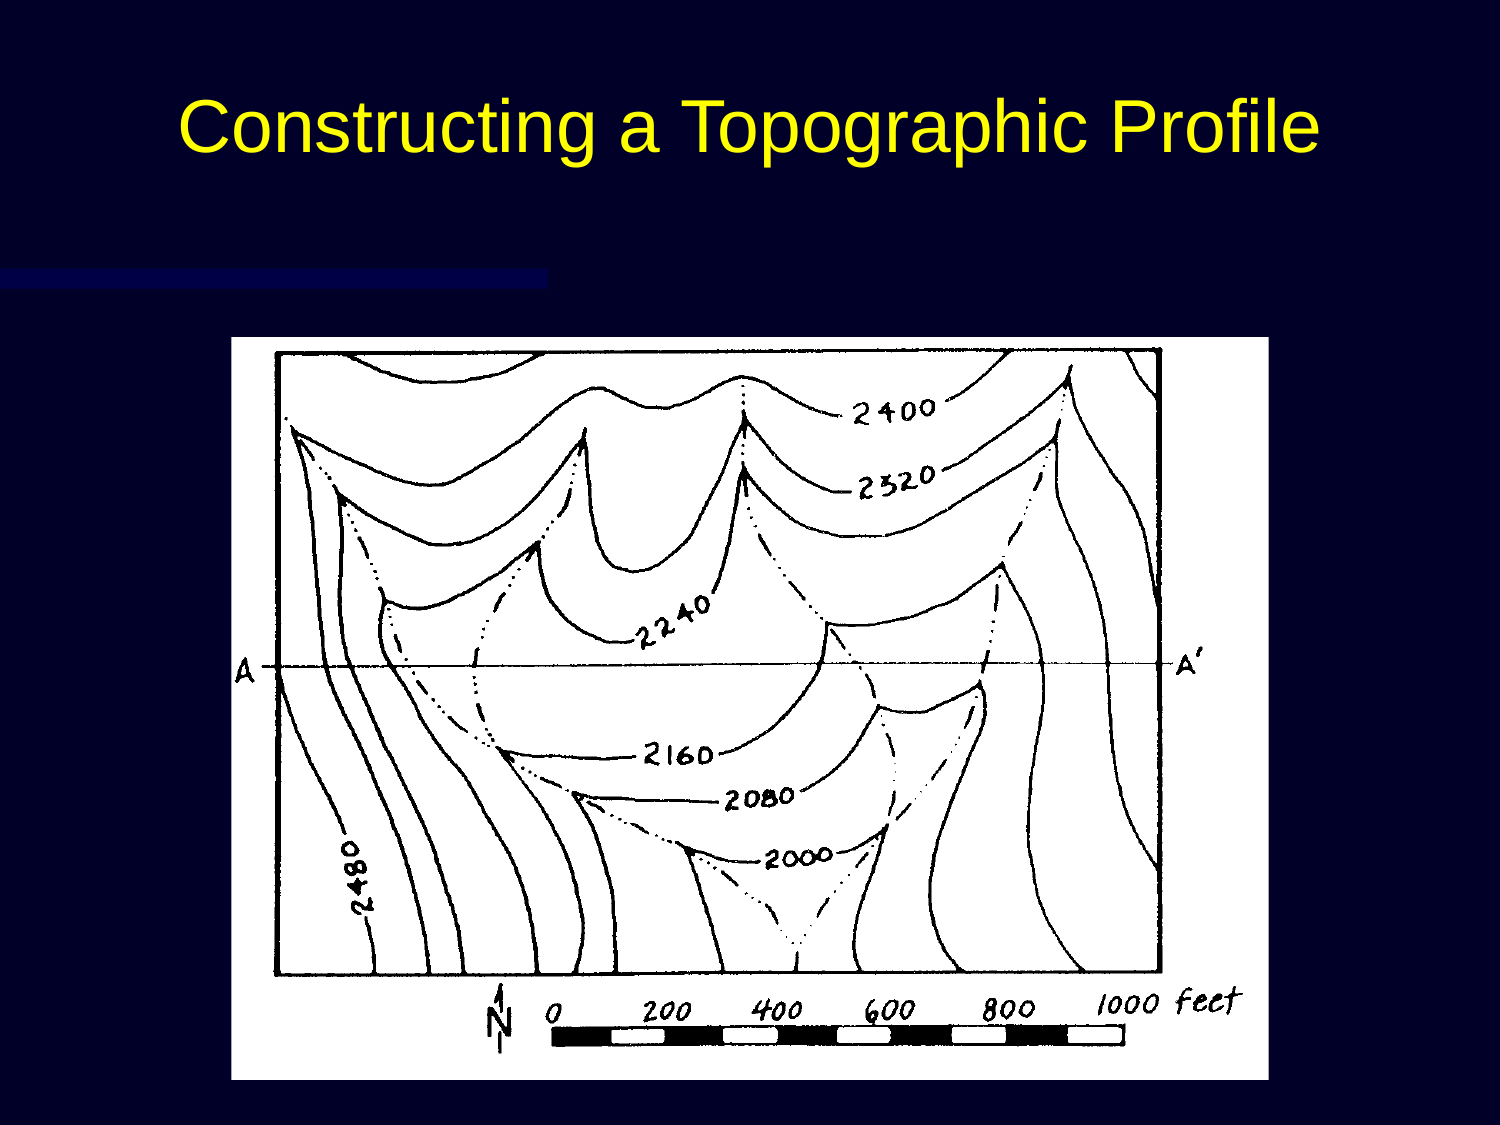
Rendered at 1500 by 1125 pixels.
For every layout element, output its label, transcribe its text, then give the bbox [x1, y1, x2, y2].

picture [230, 337, 1269, 1081]
title Constructing a Topographic Profile [112, 62, 1388, 176]
